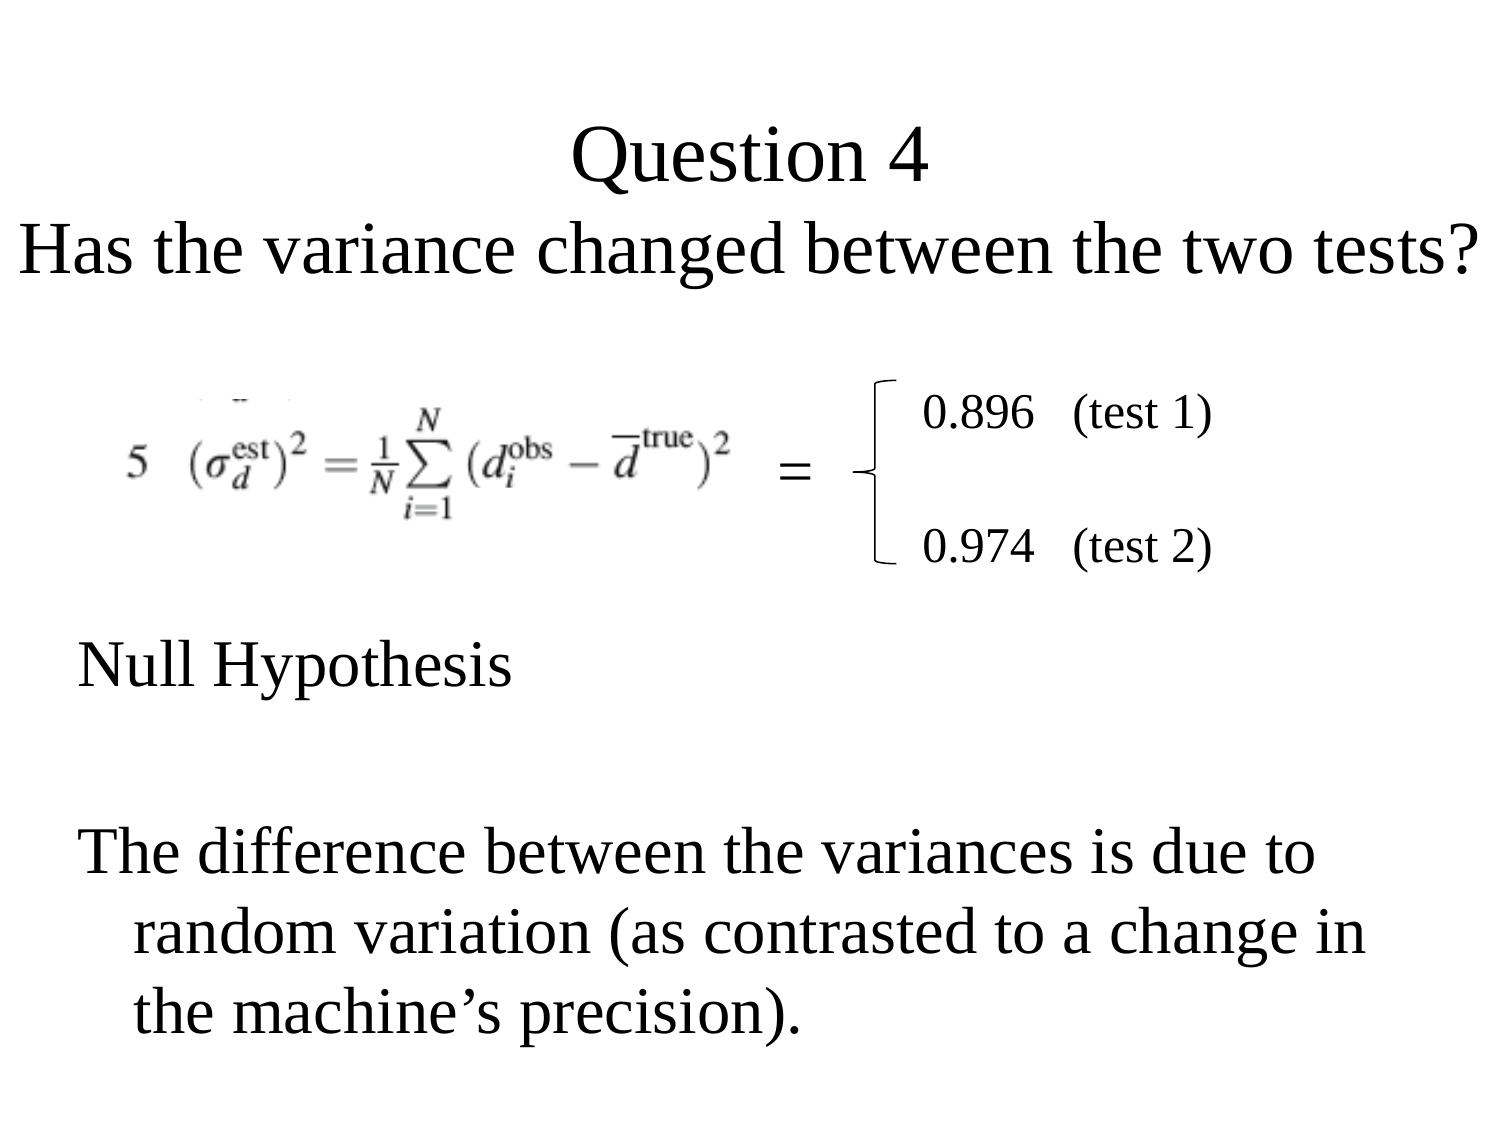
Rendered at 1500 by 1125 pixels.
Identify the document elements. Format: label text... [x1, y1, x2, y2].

list Null Hypothesis The difference between the variances is due to random variation (as contrasted to a change in the machine’s precision). [62, 612, 1413, 1088]
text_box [762, 333, 1500, 619]
picture [49, 399, 762, 521]
title Question 4 Has the variance changed between the two tests? [0, 50, 1500, 338]
